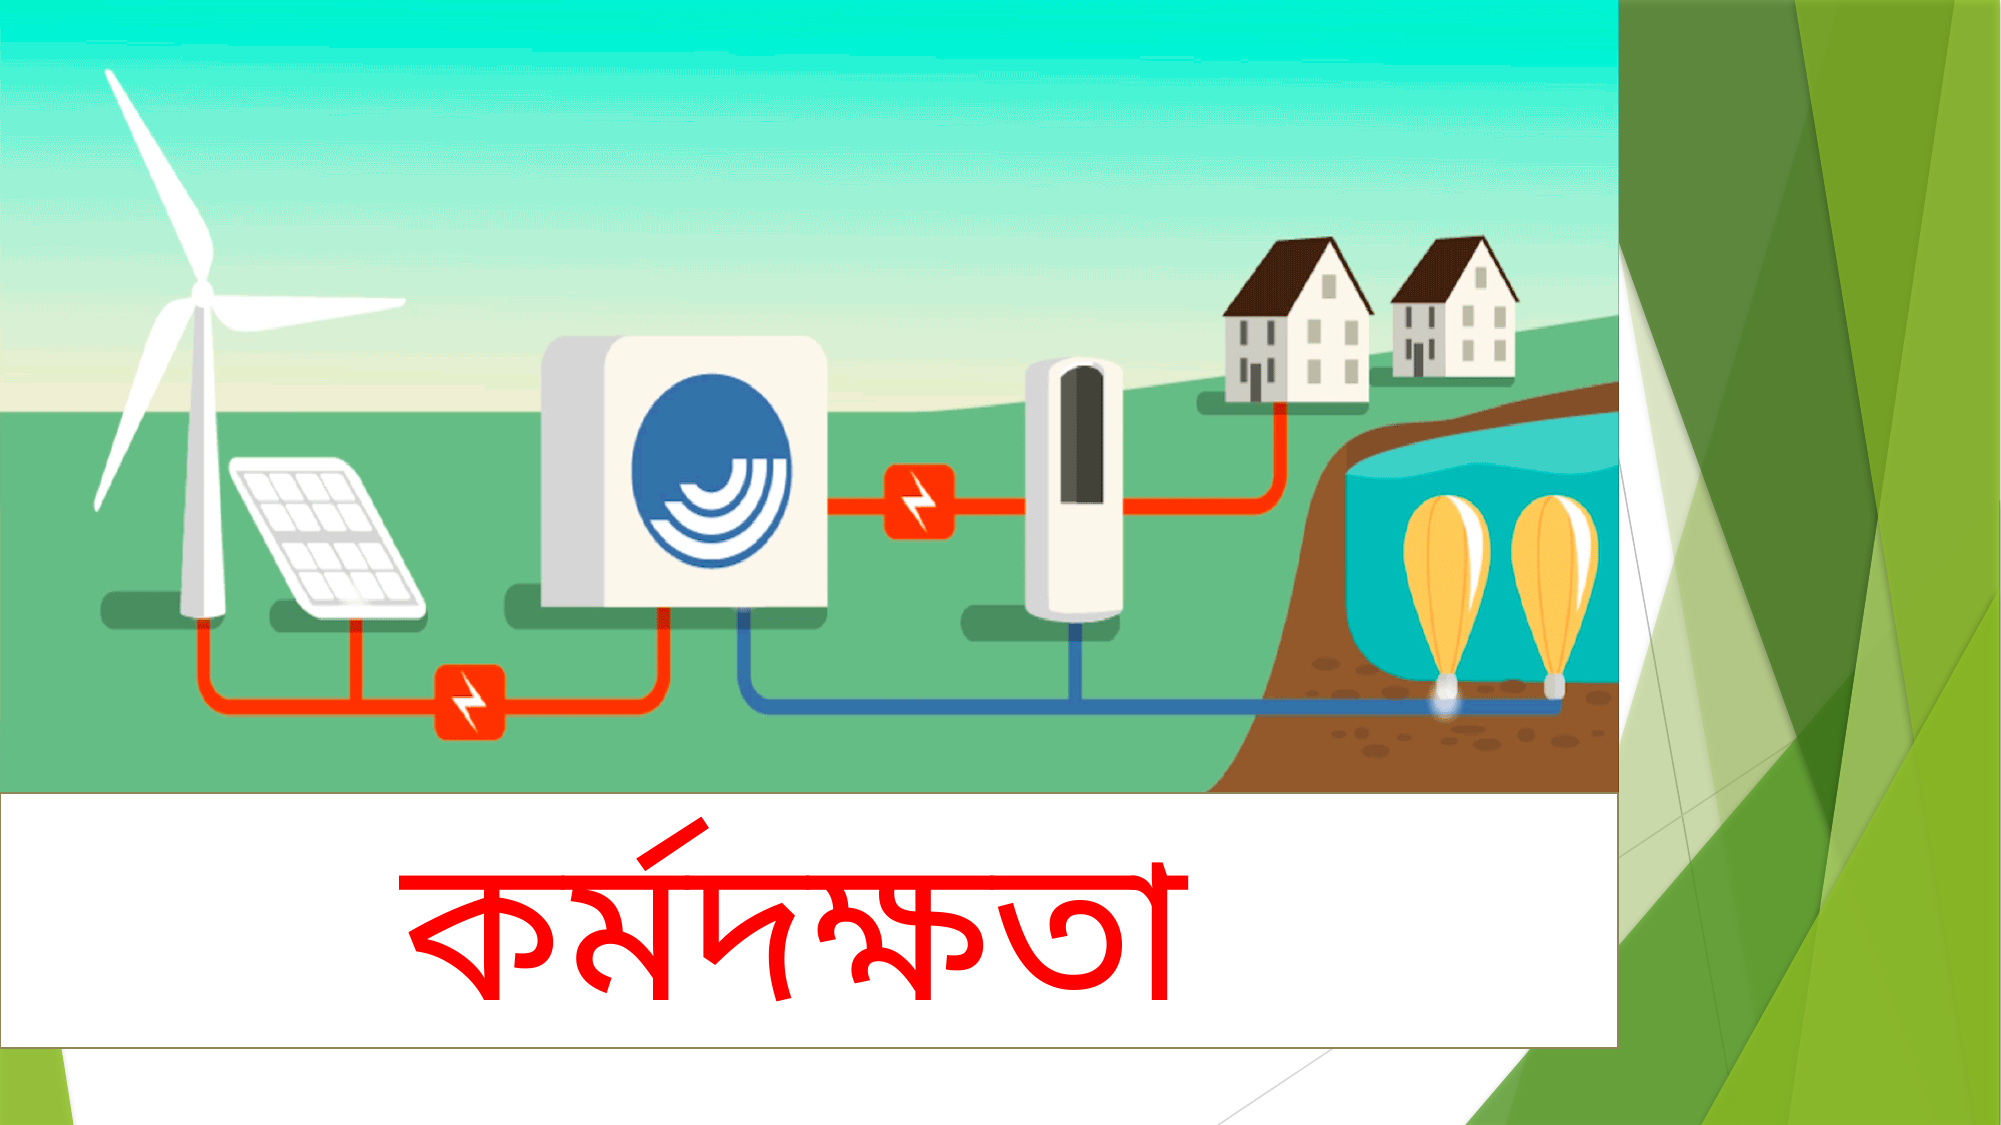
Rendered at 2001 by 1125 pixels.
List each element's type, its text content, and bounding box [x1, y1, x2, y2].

text_box কর্মদক্ষতা [0, 805, 1619, 1049]
picture [0, 0, 1619, 794]
